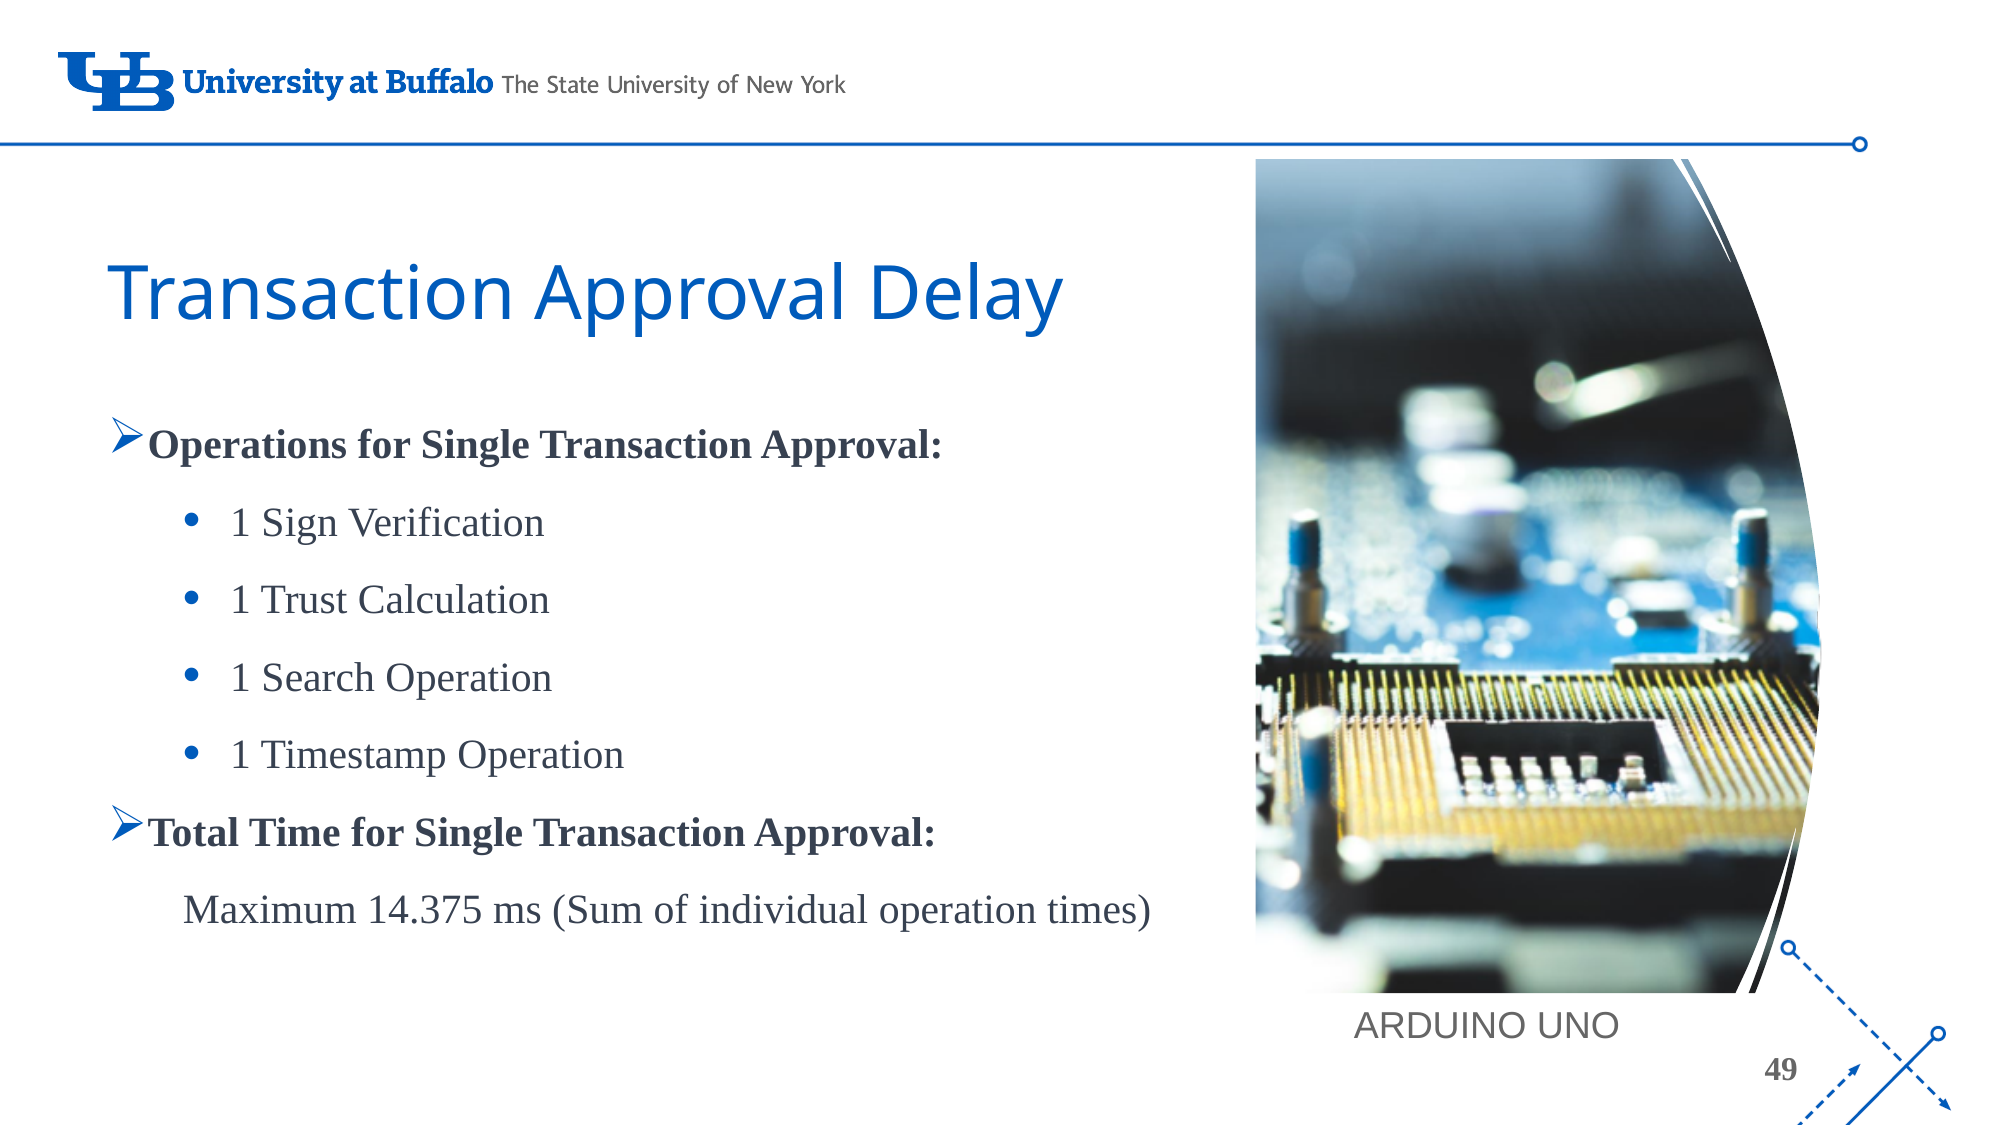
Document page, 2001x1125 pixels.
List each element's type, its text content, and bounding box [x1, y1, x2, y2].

text_box ARDUINO UNO [1339, 994, 1645, 1053]
list Operations for Single Transaction Approval: 1 Sign Verification 1 Trust Calculation 1 Search Operation 1 Timestamp Operation Total Time for Single Transaction Approval: Maximum 14.375 ms (Sum of individual operation times) [93, 394, 1234, 1046]
title Transaction Approval Delay [93, 246, 1234, 343]
picture [0, 0, 2001, 1125]
